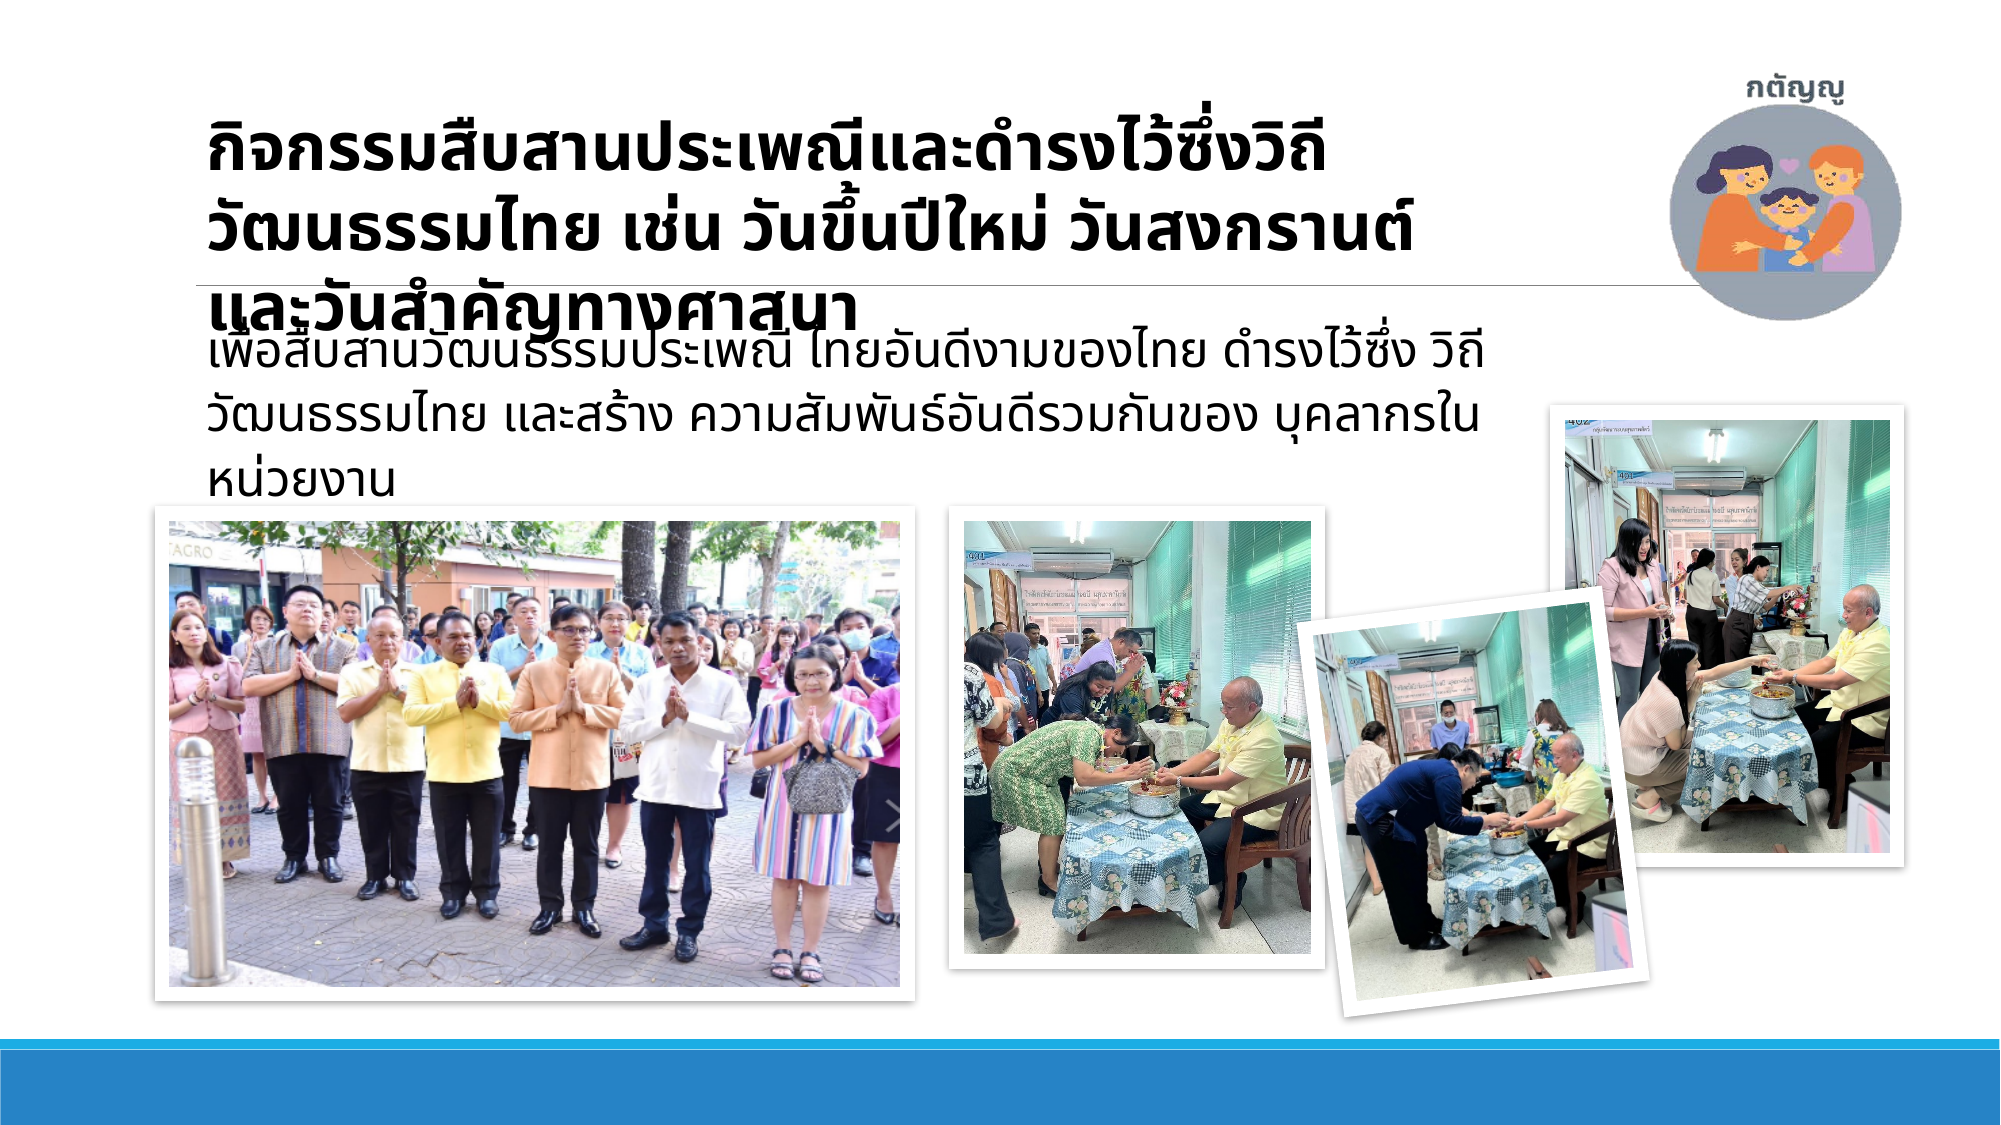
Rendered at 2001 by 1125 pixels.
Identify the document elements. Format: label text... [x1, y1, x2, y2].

picture [1313, 419, 1891, 1000]
text_box เพื่อสืบสานวัฒนธรรมประเพณี ไทยอันดีงามของไทย ดํารงไว้ซึ่ง วิถีวัฒนธรรมไทย และสร้าง ความสัมพันธ์อันดีรวมกันของ บุคลากรในหน่วยงาน [191, 306, 1562, 514]
picture [168, 520, 901, 988]
picture [963, 520, 1312, 955]
text_box กิจกรรมสืบสานประเพณีและดํารงไว้ซึ่งวิถีวัฒนธรรมไทย เช่น วันขึ้นปีใหม่ วันสงกรานต์ และวันสำคัญทางศาสนา [191, 96, 1478, 306]
picture [1633, 64, 1925, 345]
